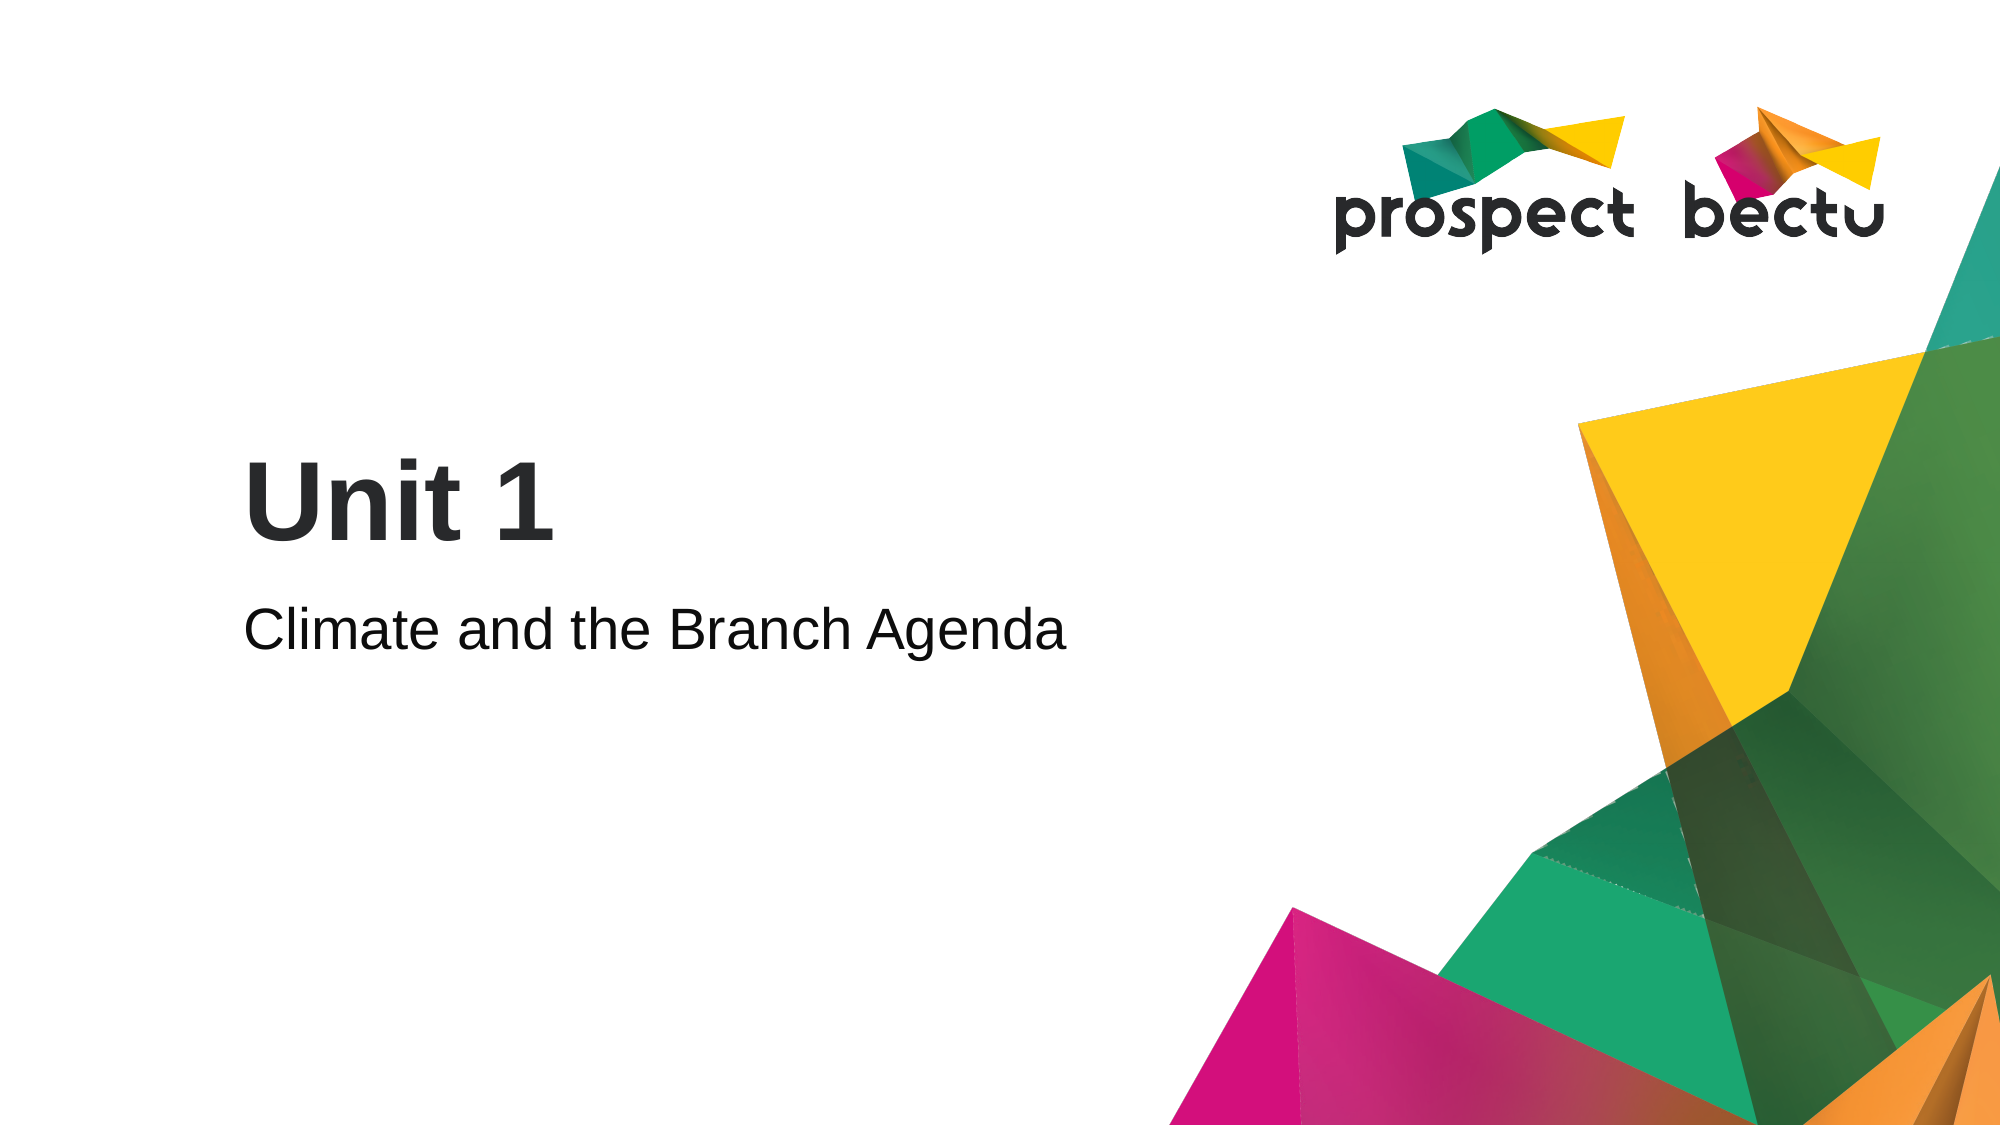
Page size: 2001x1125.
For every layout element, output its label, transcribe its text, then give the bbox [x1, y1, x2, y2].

picture [1169, 0, 2000, 1125]
title Unit 1 [243, 219, 1468, 564]
subtitle Climate and the Branch Agenda [243, 590, 1468, 852]
